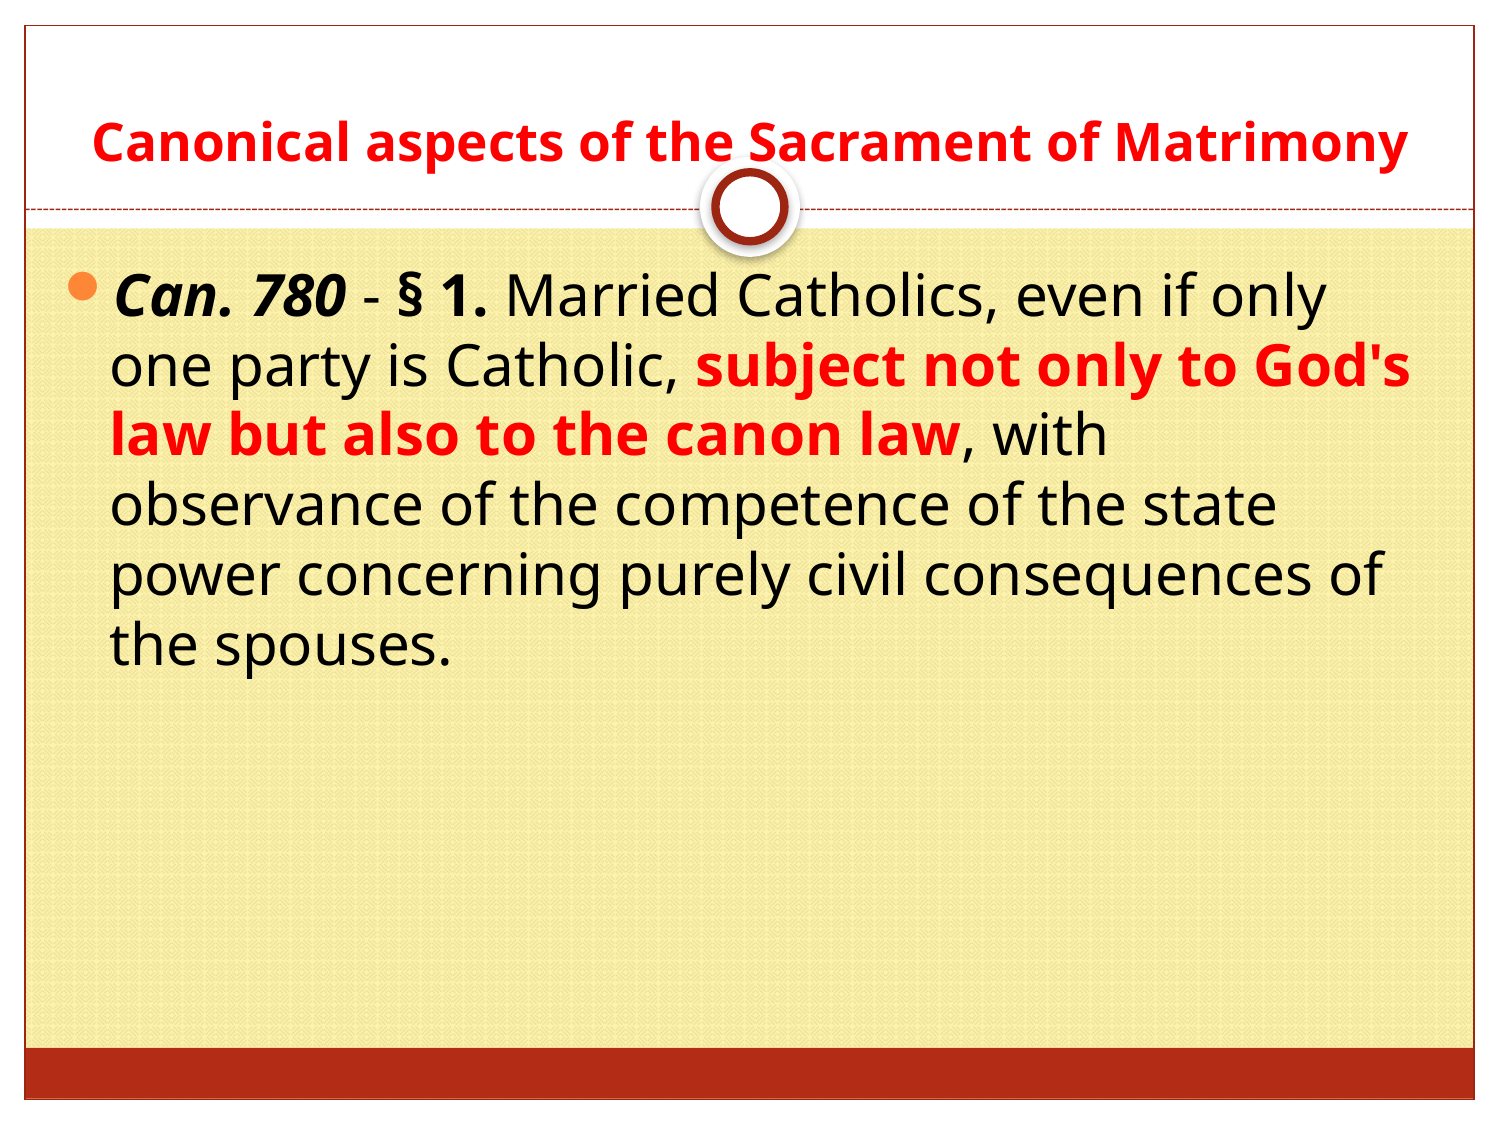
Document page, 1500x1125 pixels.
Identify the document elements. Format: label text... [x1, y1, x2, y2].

title Canonical aspects of the Sacrament of Matrimony [50, 54, 1450, 179]
list Can. 780 - § 1. Married Catholics, even if only one party is Catholic, subject not only to God's law but also to the canon law, with observance of the competence of the state power concerning purely civil consequences of the spouses. [49, 250, 1445, 1047]
